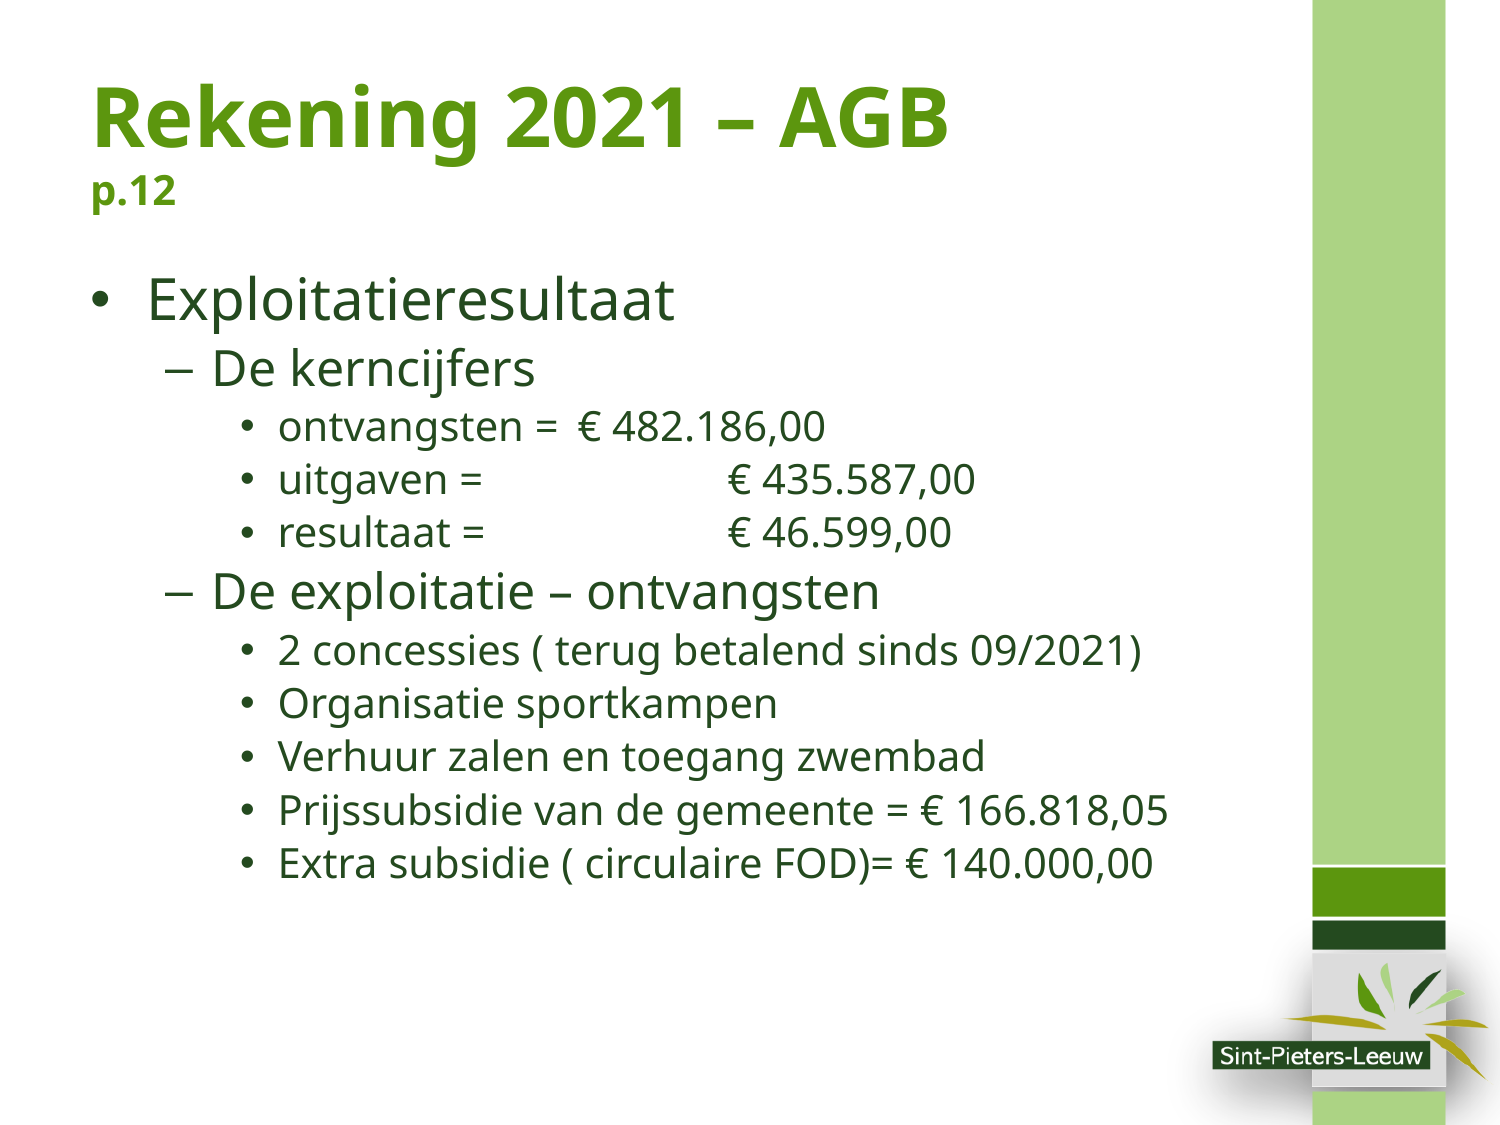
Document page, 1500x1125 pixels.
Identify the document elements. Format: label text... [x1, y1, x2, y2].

list Exploitatieresultaat De kerncijfers ontvangsten = € 482.186,00 uitgaven = € 435.587,00 resultaat = € 46.599,00 De exploitatie – ontvangsten 2 concessies ( terug betalend sinds 09/2021) Organisatie sportkampen Verhuur zalen en toegang zwembad Prijssubsidie van de gemeente = € 166.818,05 Extra subsidie ( circulaire FOD)= € 140.000,00 [75, 262, 1306, 1005]
picture [0, 0, 1500, 1125]
title Rekening 2021 – AGB p.12 [75, 45, 1306, 233]
